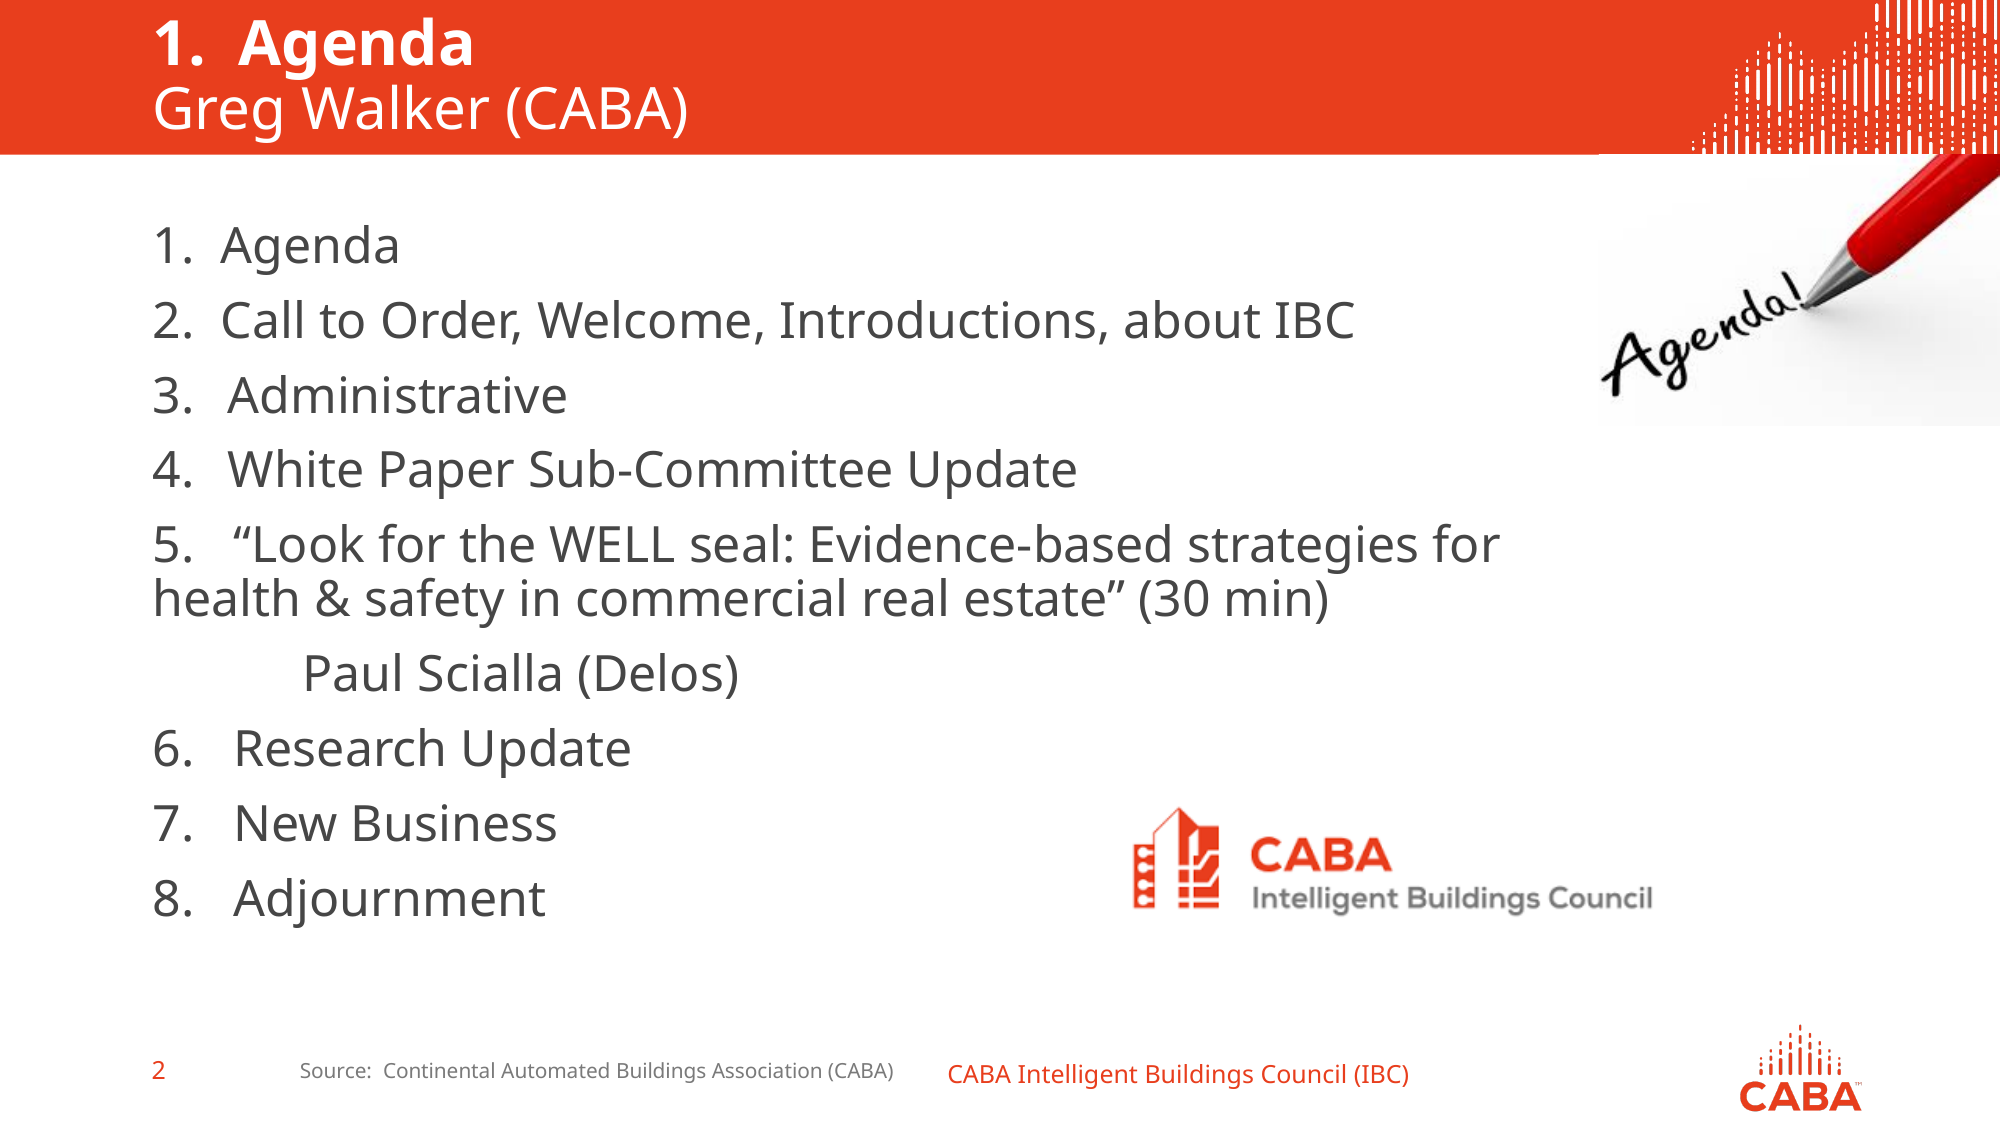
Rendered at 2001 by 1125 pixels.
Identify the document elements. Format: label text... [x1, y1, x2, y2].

title 1. Agenda Greg Walker (CABA) [137, 4, 1383, 91]
picture [1100, 793, 1664, 969]
list 1. Agenda 2. Call to Order, Welcome, Introductions, about IBC Administrative White Paper Sub-Committee Update 5. “Look for the WELL seal: Evidence-based strategies for health & safety in commercial real estate” (30 min) Paul Scialla (Delos) 6. Research Update 7. New Business 8. Adjournment [137, 212, 1649, 1022]
picture [1598, 154, 2000, 426]
slide_number 2 [136, 1042, 239, 1101]
